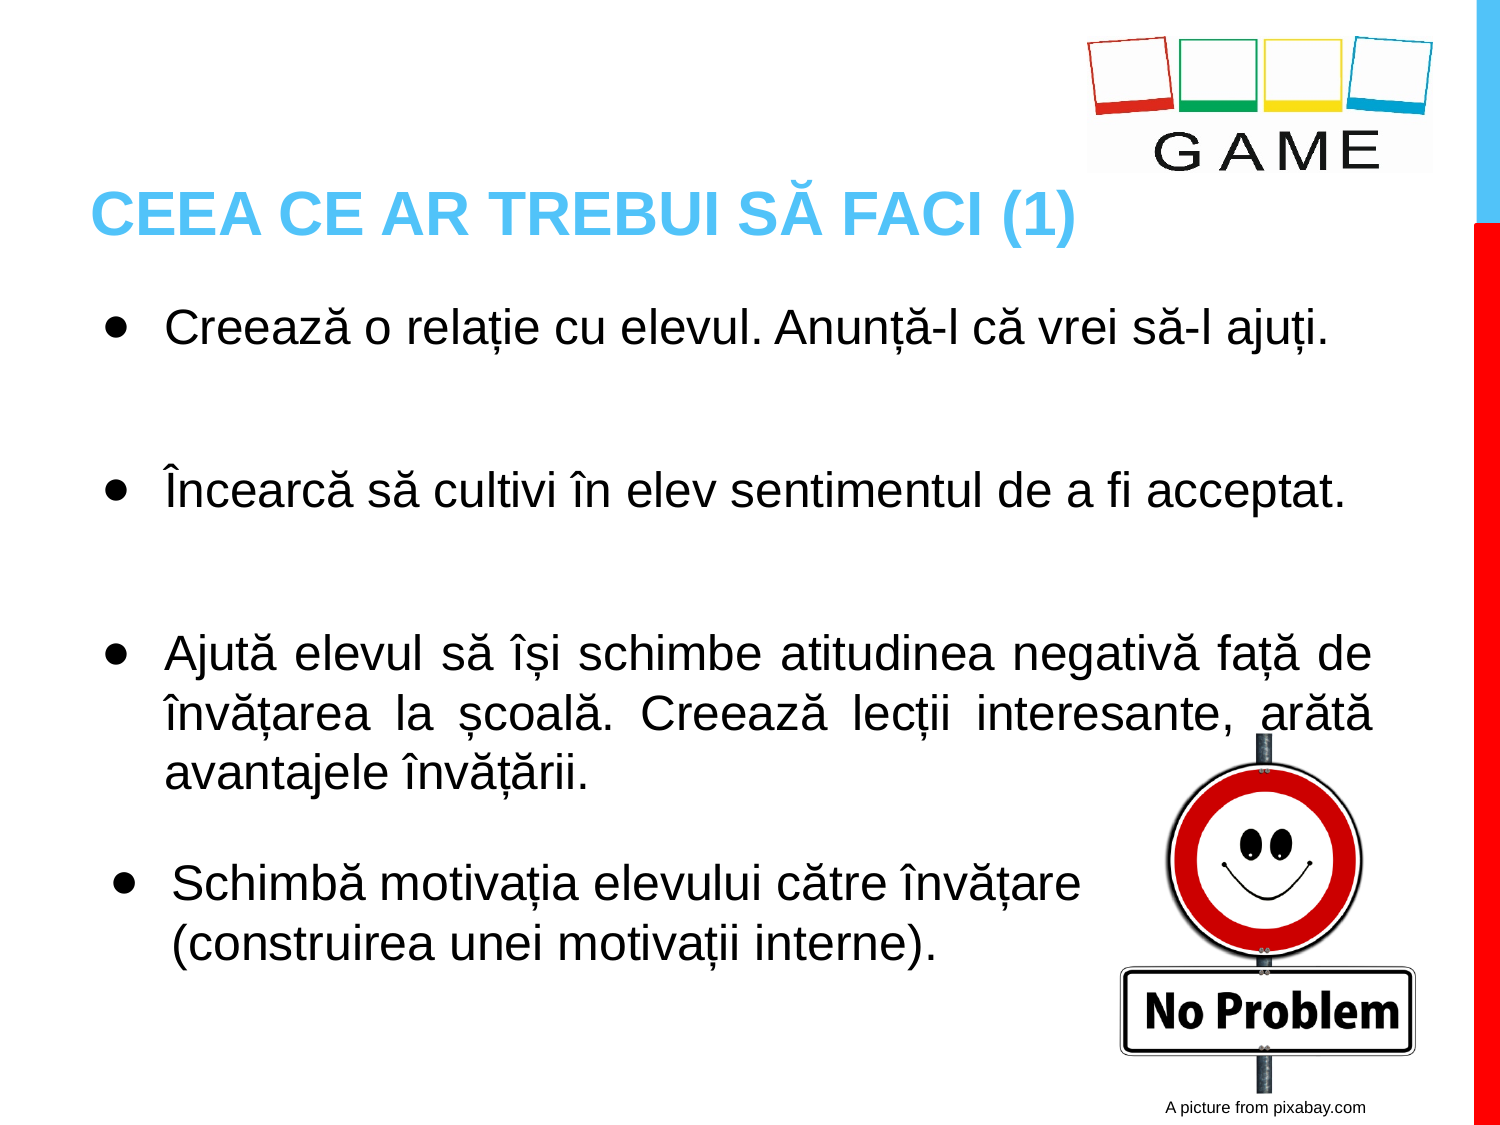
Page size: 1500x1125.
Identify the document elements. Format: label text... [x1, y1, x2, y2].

text_box Schimbă motivația elevului către învățare (construirea unei motivații interne). [81, 842, 1110, 978]
picture [1115, 727, 1420, 1099]
picture [1117, 36, 1433, 173]
text_box A picture from pixabay.com [1150, 1108, 1386, 1125]
list Creează o relație cu elevul. Anunță-l că vrei să-l ajuți. Încearcă să cultivi în elev sentimentul de a fi acceptat. Ajută elevul să își schimbe atitudinea negativă față de învățarea la școală. Creează lecții interesante, arătă avantajele învățării. [75, 287, 1388, 811]
title CEEA CE AR TREBUI SĂ FACI (1) [75, 25, 1117, 256]
